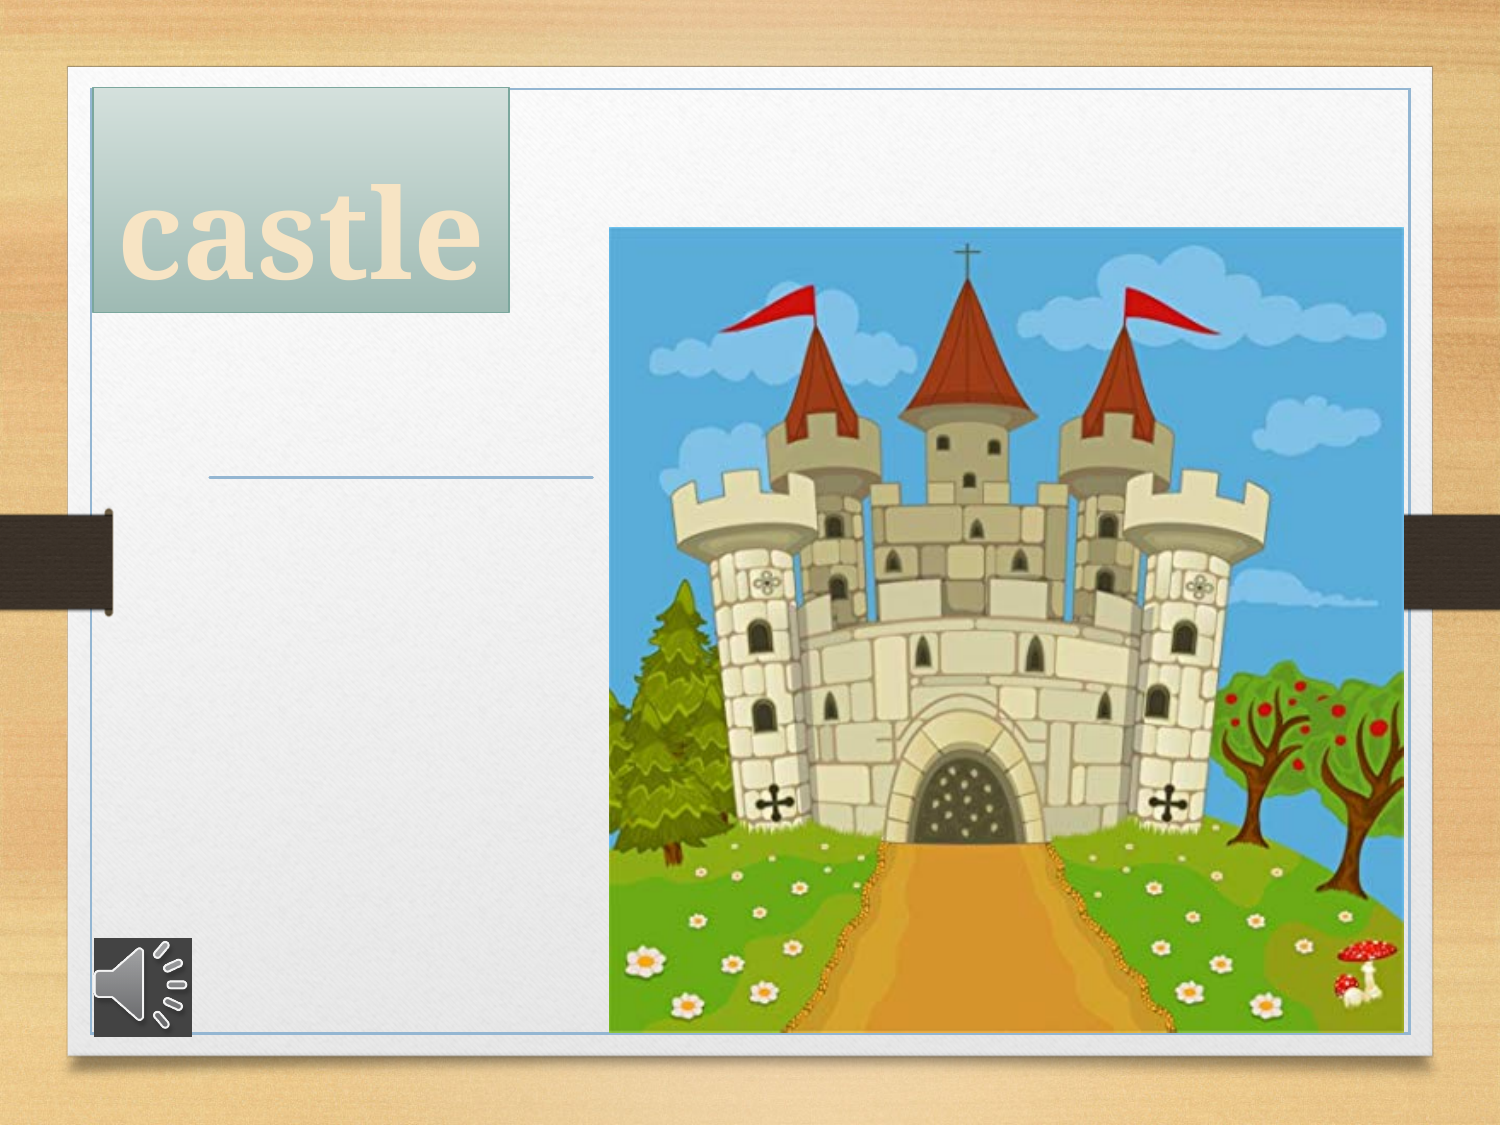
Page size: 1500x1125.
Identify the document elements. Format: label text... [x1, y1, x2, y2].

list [92, 937, 194, 1038]
picture [0, 0, 1500, 1125]
title castle [92, 87, 510, 313]
